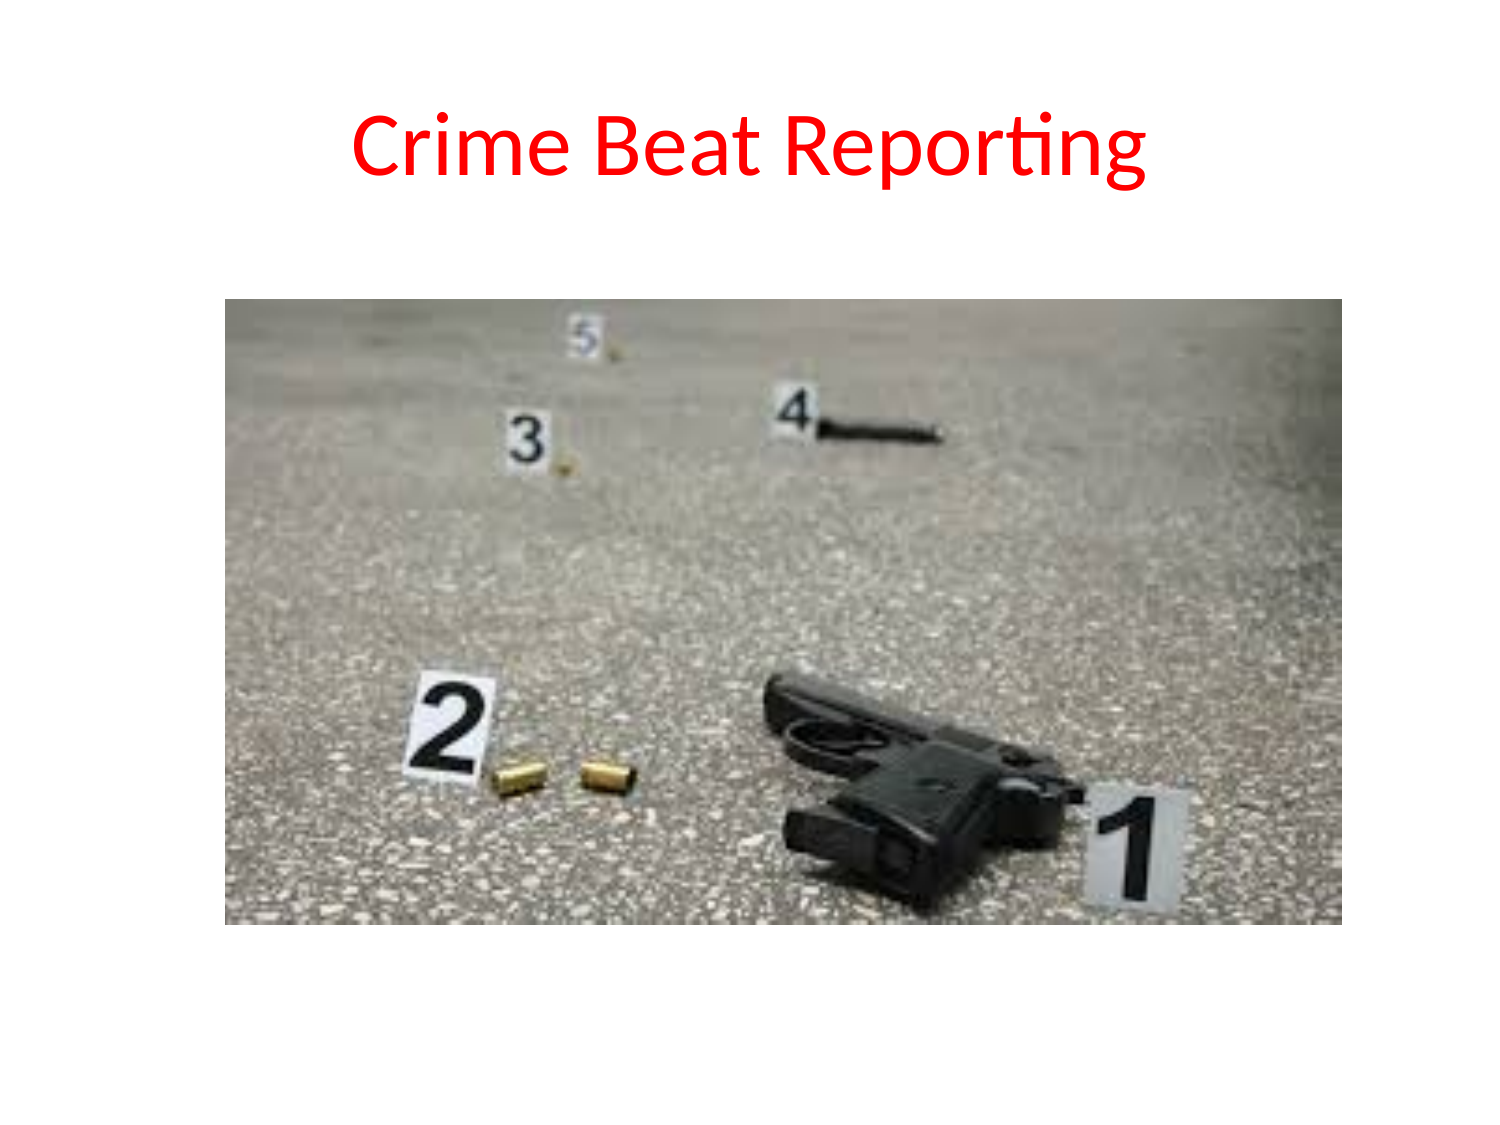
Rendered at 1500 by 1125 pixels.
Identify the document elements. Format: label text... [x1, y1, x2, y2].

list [224, 299, 1342, 926]
title Crime Beat Reporting [75, 45, 1425, 233]
